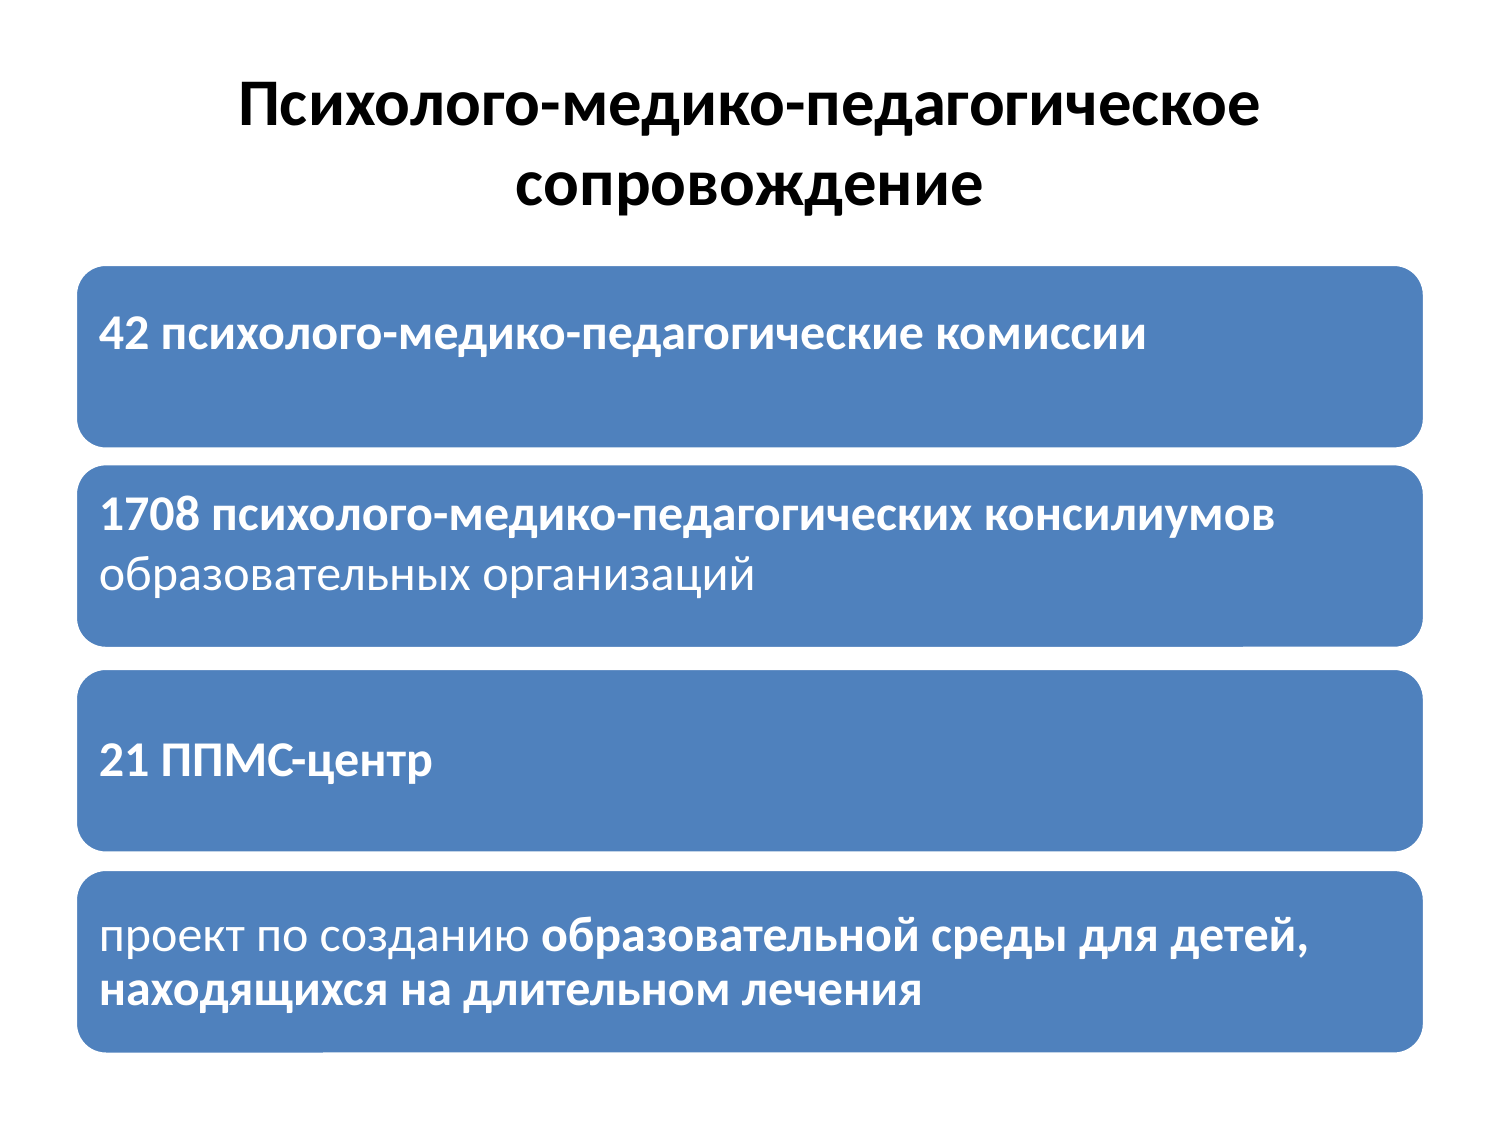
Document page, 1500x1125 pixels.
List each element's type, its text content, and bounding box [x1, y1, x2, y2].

title Психолого-медико-педагогическое сопровождение [75, 45, 1425, 233]
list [74, 234, 1426, 1055]
